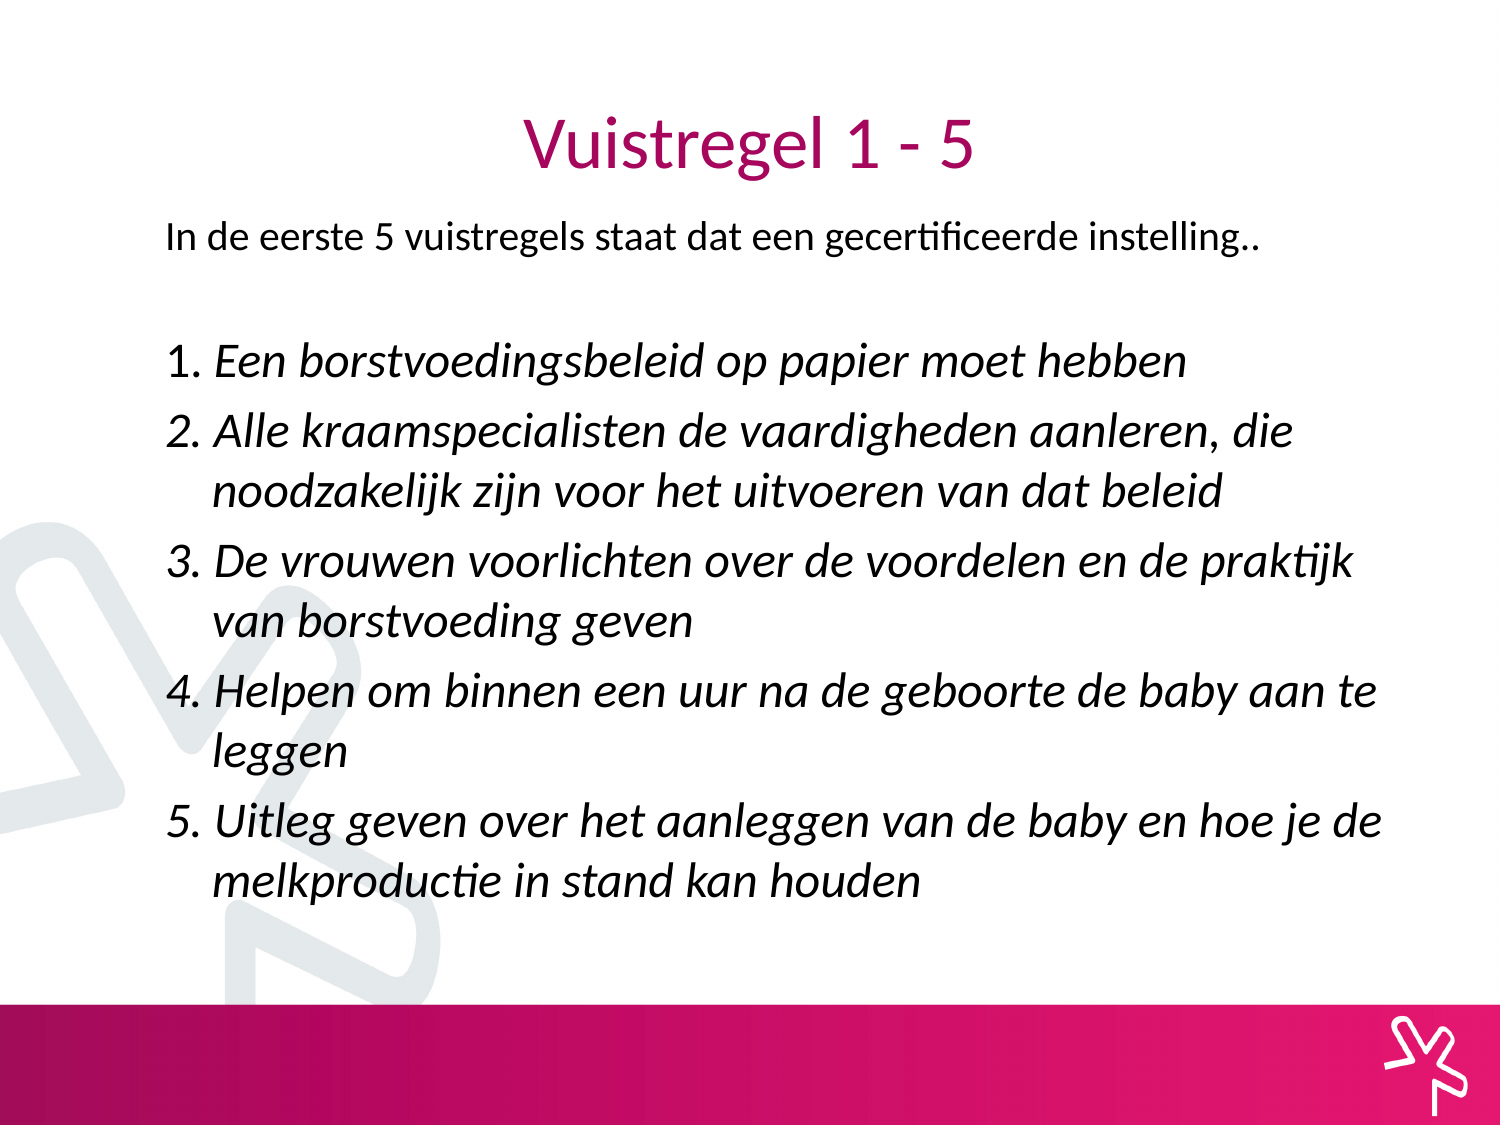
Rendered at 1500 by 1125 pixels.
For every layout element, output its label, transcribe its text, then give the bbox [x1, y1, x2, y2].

picture [0, 0, 1500, 1125]
list In de eerste 5 vuistregels staat dat een gecertificeerde instelling.. 1. Een borstvoedingsbeleid op papier moet hebben 2. Alle kraamspecialisten de vaardigheden aanleren, die noodzakelijk zijn voor het uitvoeren van dat beleid 3. De vrouwen voorlichten over de voordelen en de praktijk van borstvoeding geven 4. Helpen om binnen een uur na de geboorte de baby aan te leggen 5. Uitleg geven over het aanleggen van de baby en hoe je de melkproductie in stand kan houden [75, 201, 1425, 1041]
title Vuistregel 1 - 5 [75, 45, 1425, 201]
